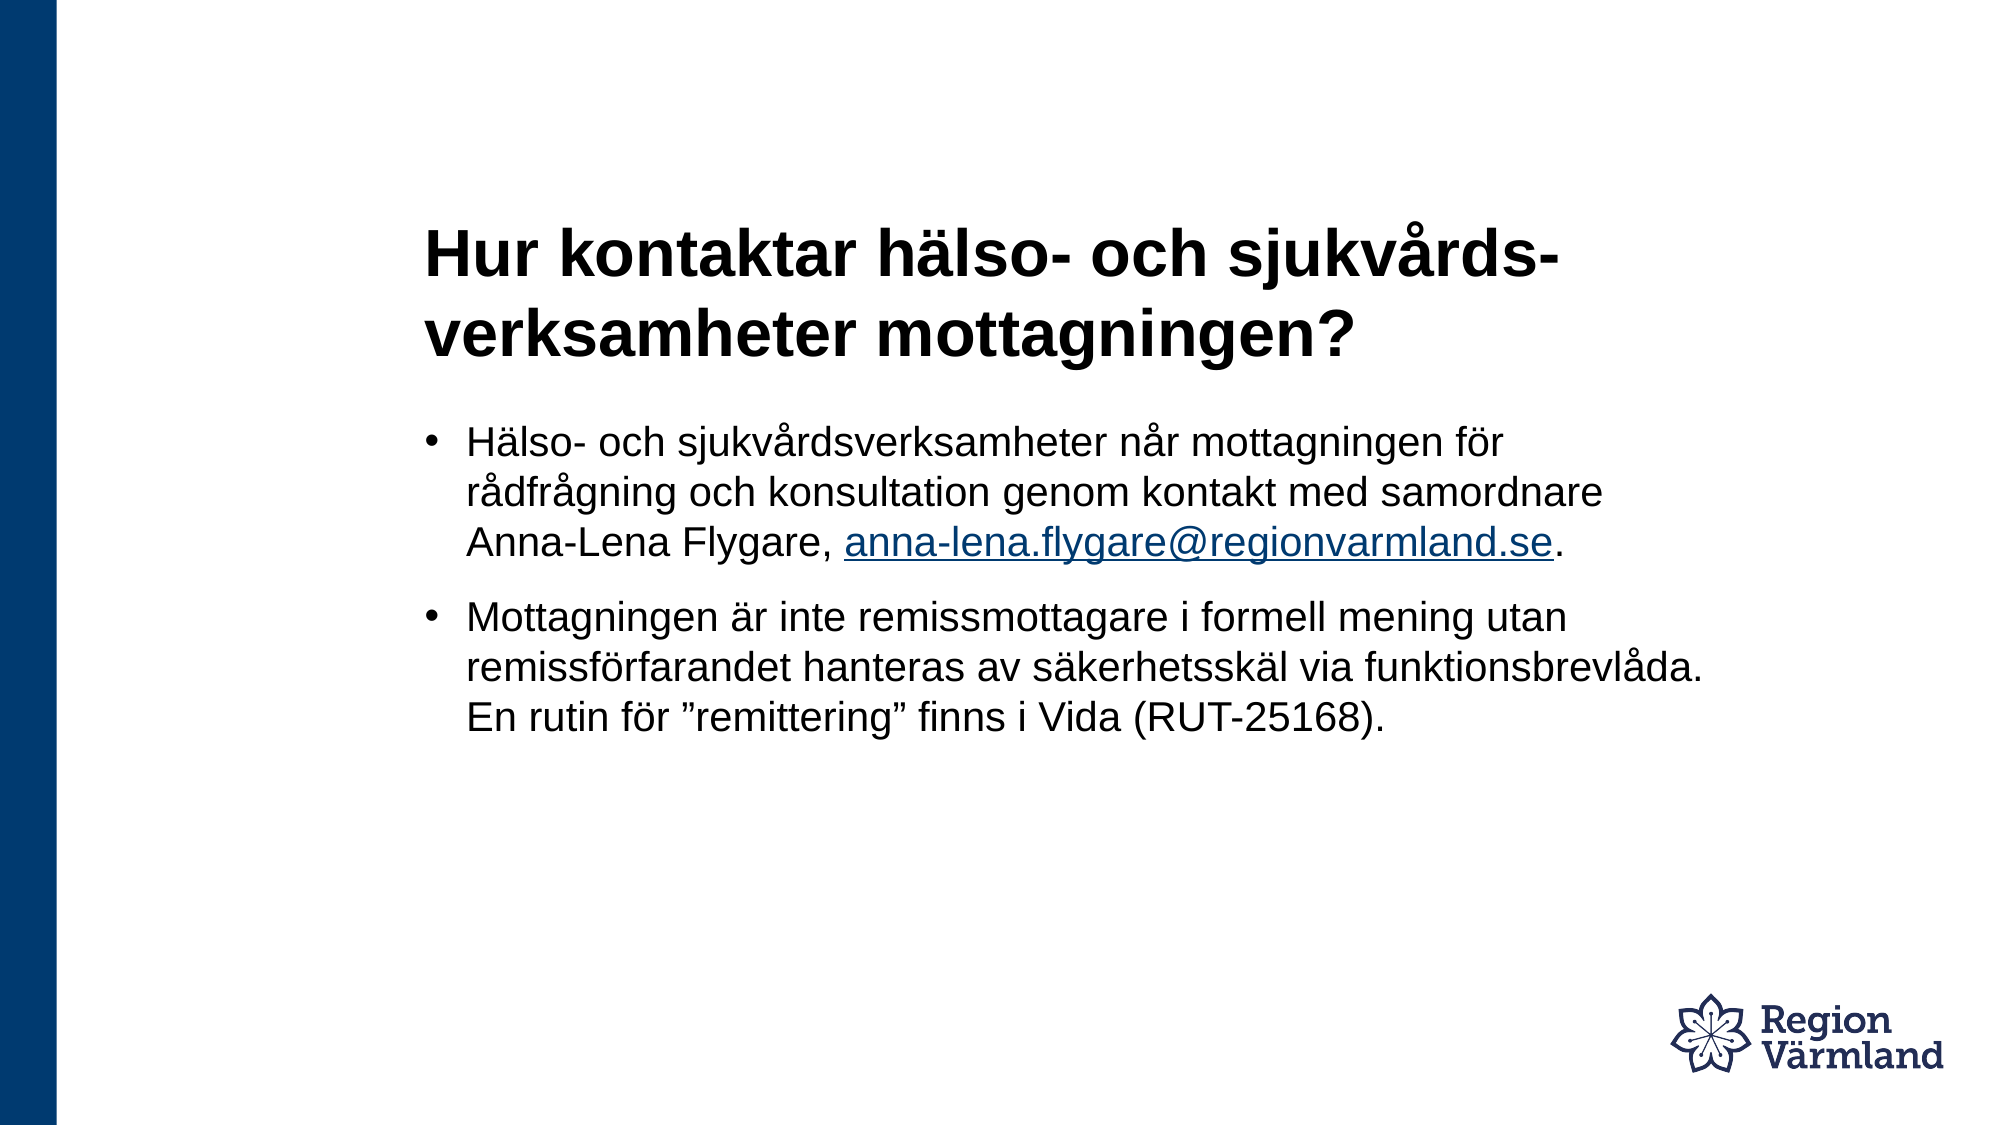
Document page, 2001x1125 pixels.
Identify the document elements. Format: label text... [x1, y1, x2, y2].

title Hur kontaktar hälso- och sjukvårds-verksamheter mottagningen? [409, 159, 1761, 377]
picture [1670, 993, 1944, 1073]
list Hälso- och sjukvårdsverksamheter når mottagningen för rådfrågning och konsultation genom kontakt med samordnare Anna-Lena Flygare, anna-lena.flygare@regionvarmland.se. Mottagningen är inte remissmottagare i formell mening utan remissförfarandet hanteras av säkerhetsskäl via funktionsbrevlåda. En rutin för ”remittering” finns i Vida (RUT-25168). [409, 407, 1724, 939]
